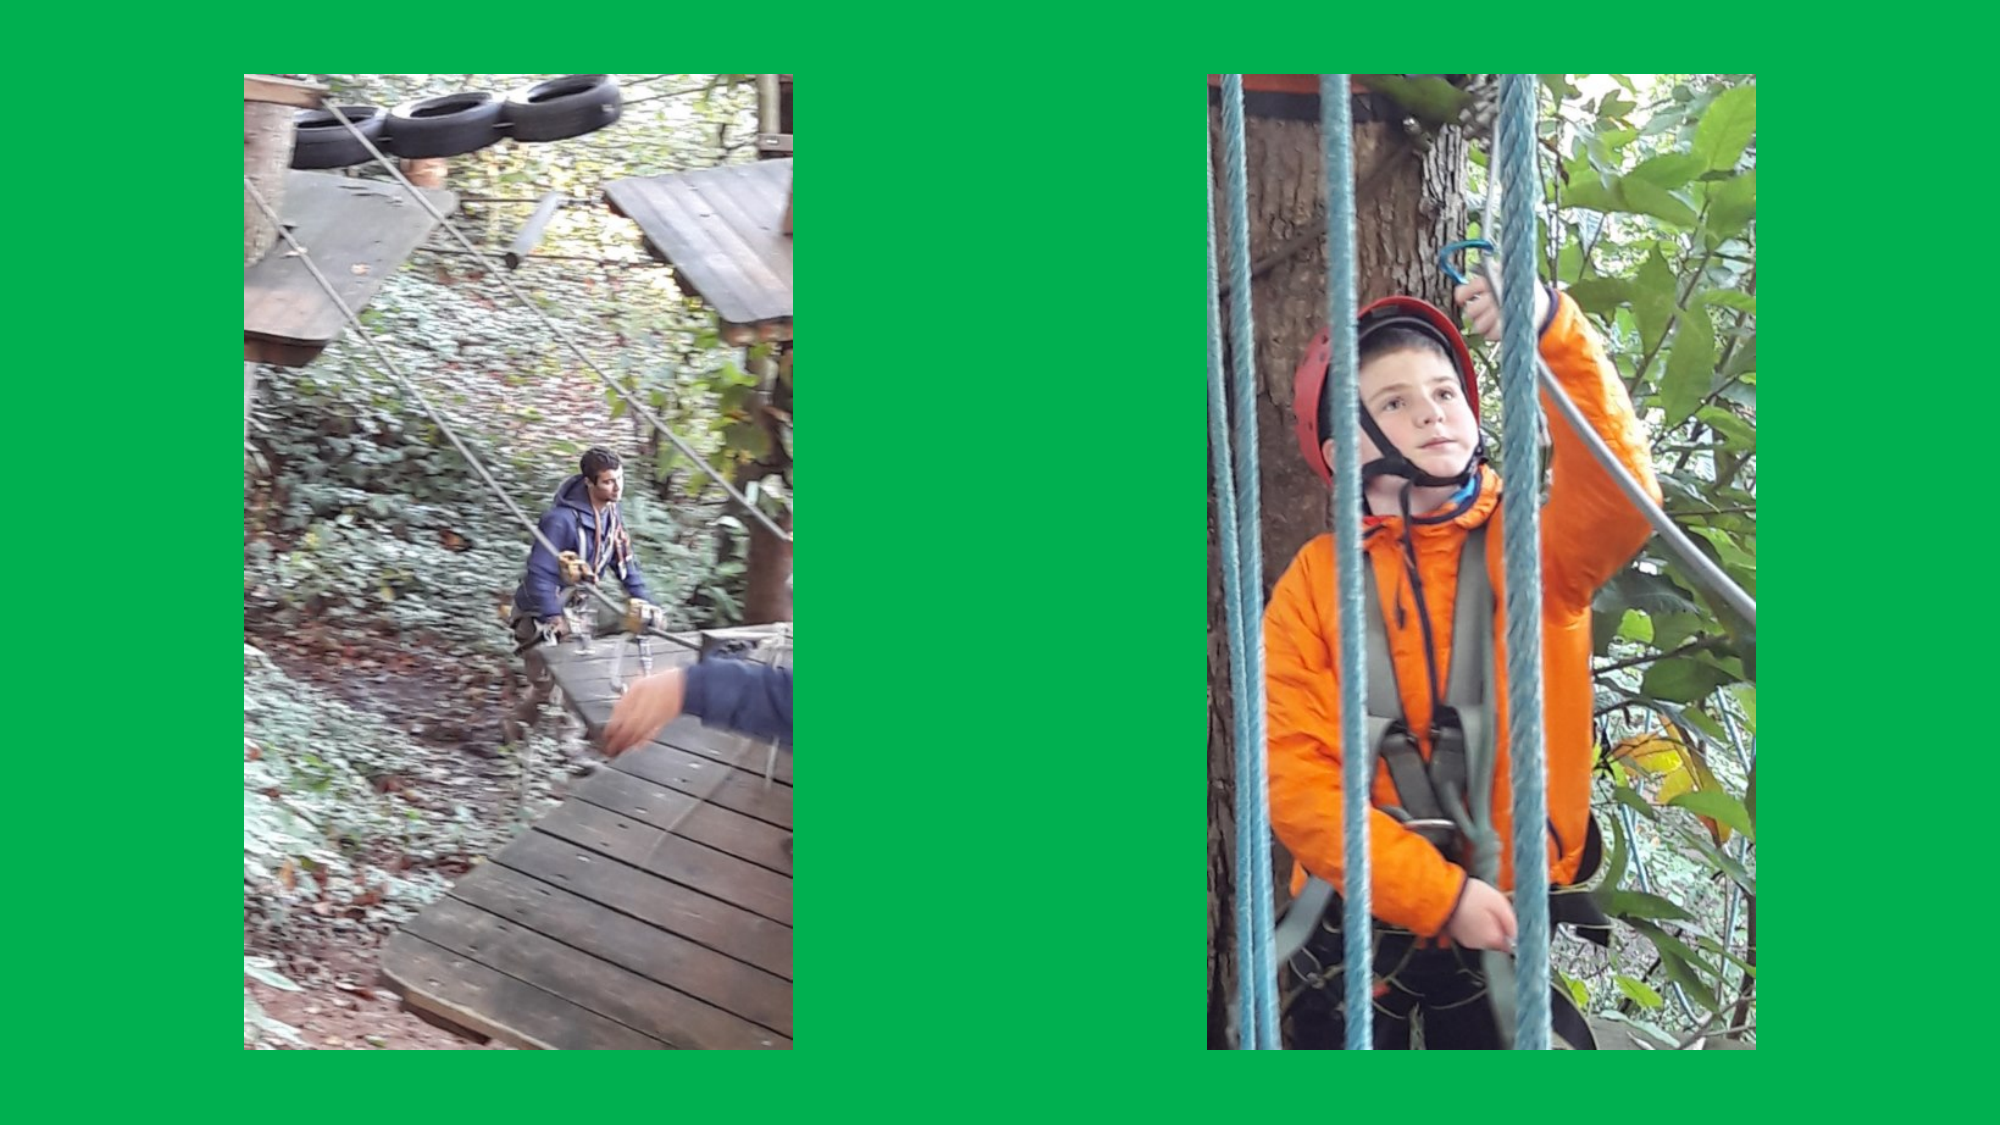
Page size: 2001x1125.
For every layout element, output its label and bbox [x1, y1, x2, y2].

picture [1206, 74, 1756, 1050]
picture [244, 74, 793, 1050]
